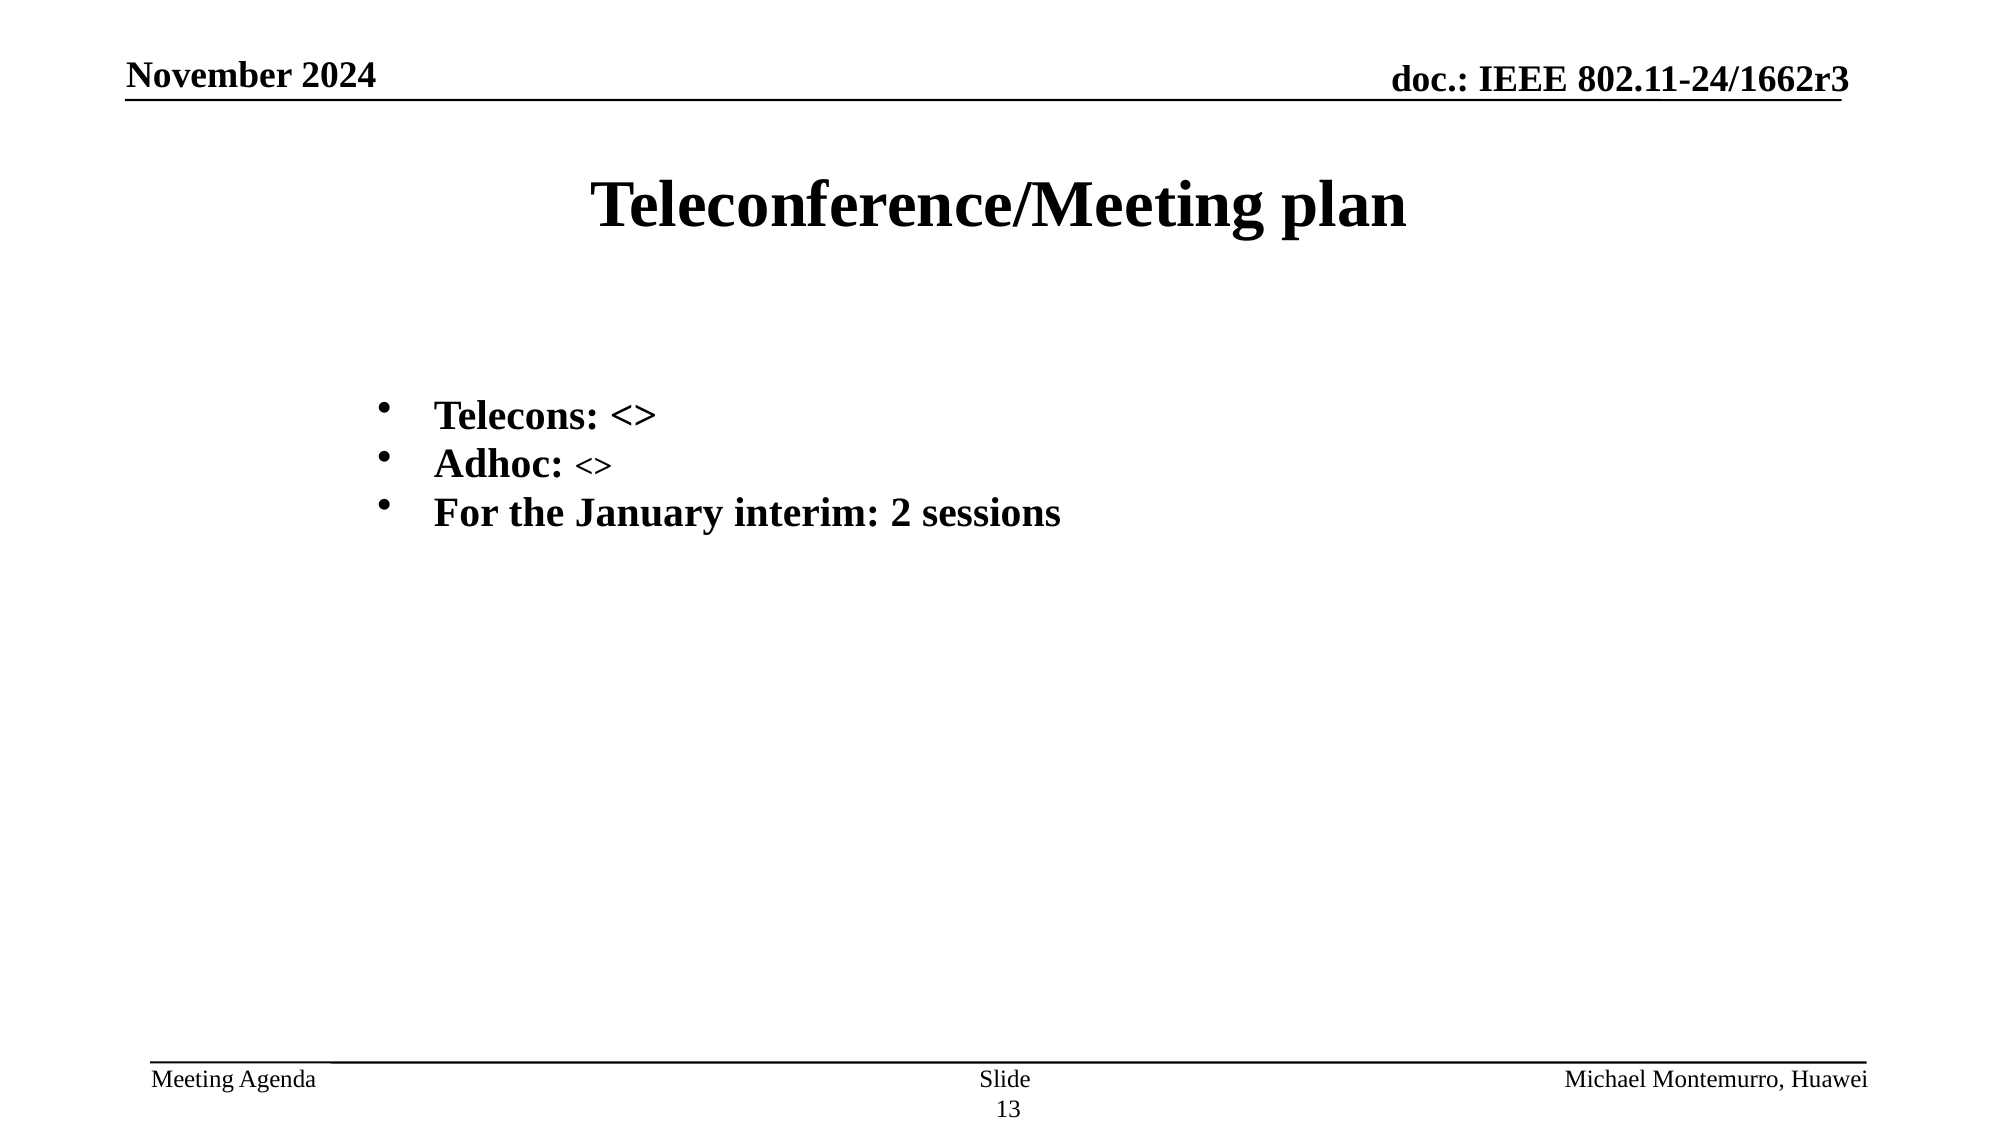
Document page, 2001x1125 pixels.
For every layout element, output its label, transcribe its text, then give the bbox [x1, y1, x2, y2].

footer Michael Montemurro, Huawei [1266, 1061, 1869, 1093]
list Telecons: <> Adhoc: <> For the January interim: 2 sessions [362, 331, 1638, 1007]
slide_number Slide 13 [972, 1061, 1045, 1093]
title Teleconference/Meeting plan [150, 112, 1850, 288]
